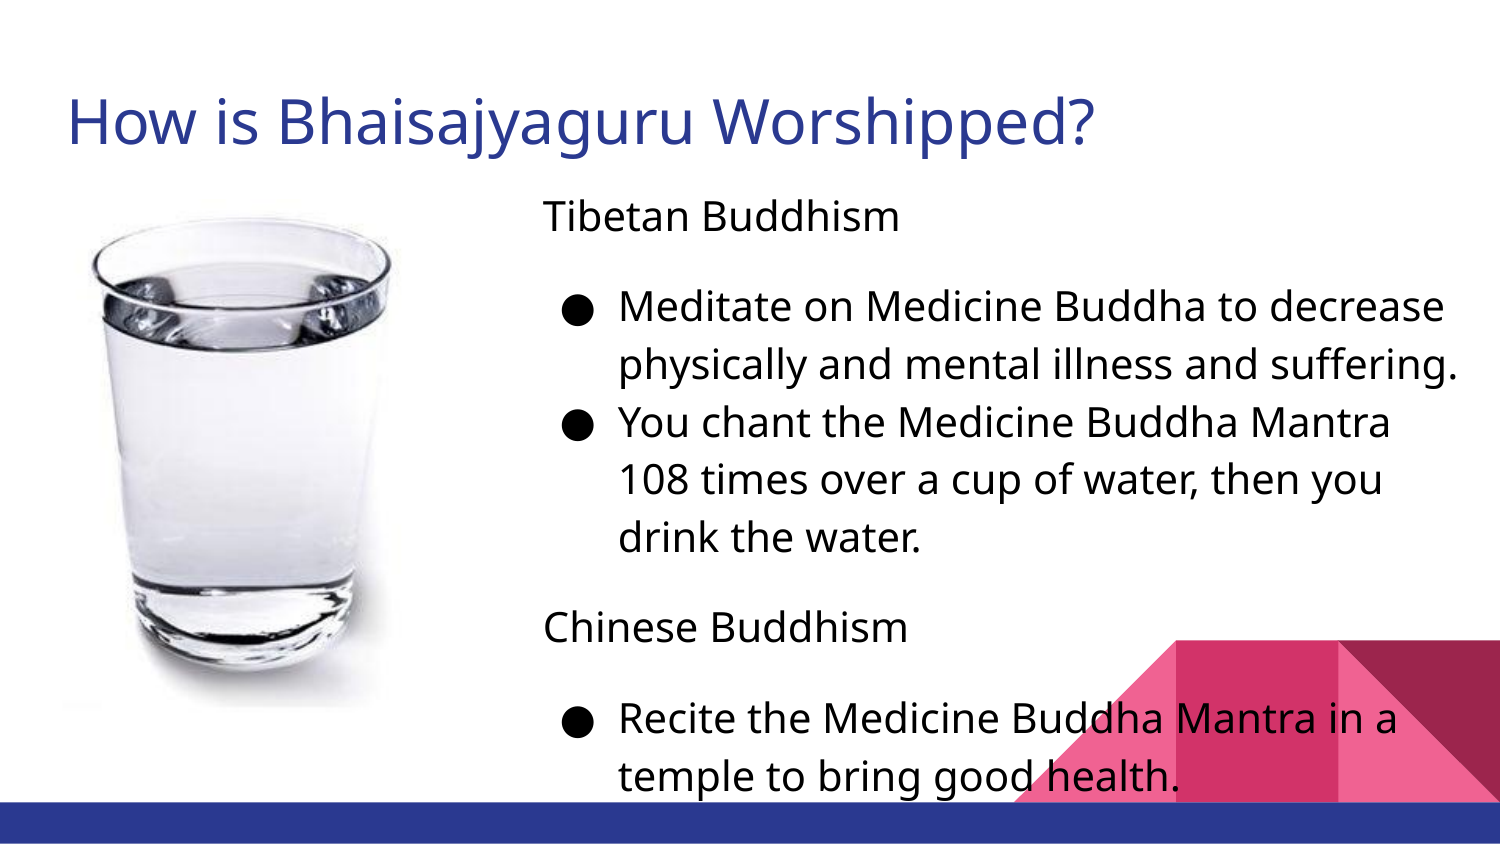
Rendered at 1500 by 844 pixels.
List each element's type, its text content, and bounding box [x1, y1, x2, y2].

picture [50, 199, 435, 718]
title How is Bhaisajyaguru Worshipped? [51, 67, 1449, 167]
list Tibetan Buddhism Meditate on Medicine Buddha to decrease physically and mental illness and suffering. You chant the Medicine Buddha Mantra 108 times over a cup of water, then you drink the water. Chinese Buddhism Recite the Medicine Buddha Mantra in a temple to bring good health. [528, 166, 1488, 801]
